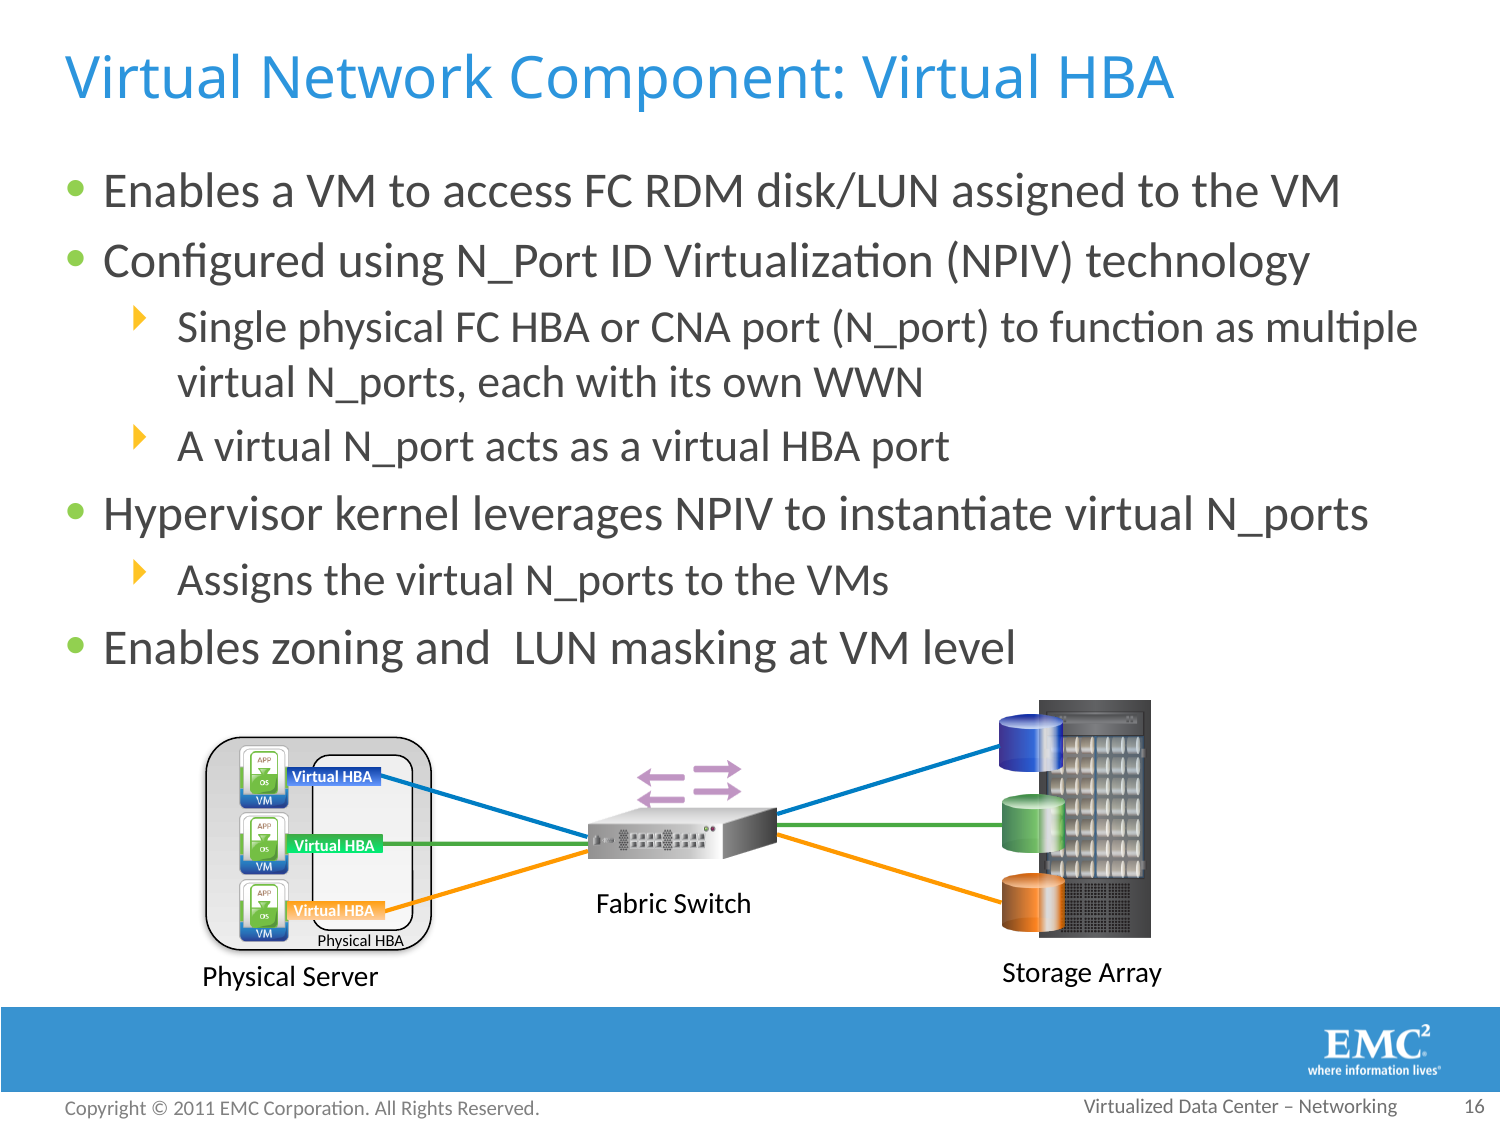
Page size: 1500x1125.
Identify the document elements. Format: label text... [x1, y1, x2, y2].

list Enables a VM to access FC RDM disk/LUN assigned to the VM Configured using N_Port ID Virtualization (NPIV) technology Single physical FC HBA or CNA port (N_port) to function as multiple virtual N_ports, each with its own WWN A virtual N_port acts as a virtual HBA port Hypervisor kernel leverages NPIV to instantiate virtual N_ports Assigns the virtual N_ports to the VMs Enables zoning and LUN masking at VM level [49, 149, 1438, 751]
slide_number 16 [1425, 1087, 1500, 1125]
picture [0, 1006, 1500, 1093]
footer Virtualized Data Center – Networking [725, 1087, 1413, 1125]
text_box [187, 700, 1190, 1001]
title Virtual Network Component: Virtual HBA [49, 12, 1438, 138]
